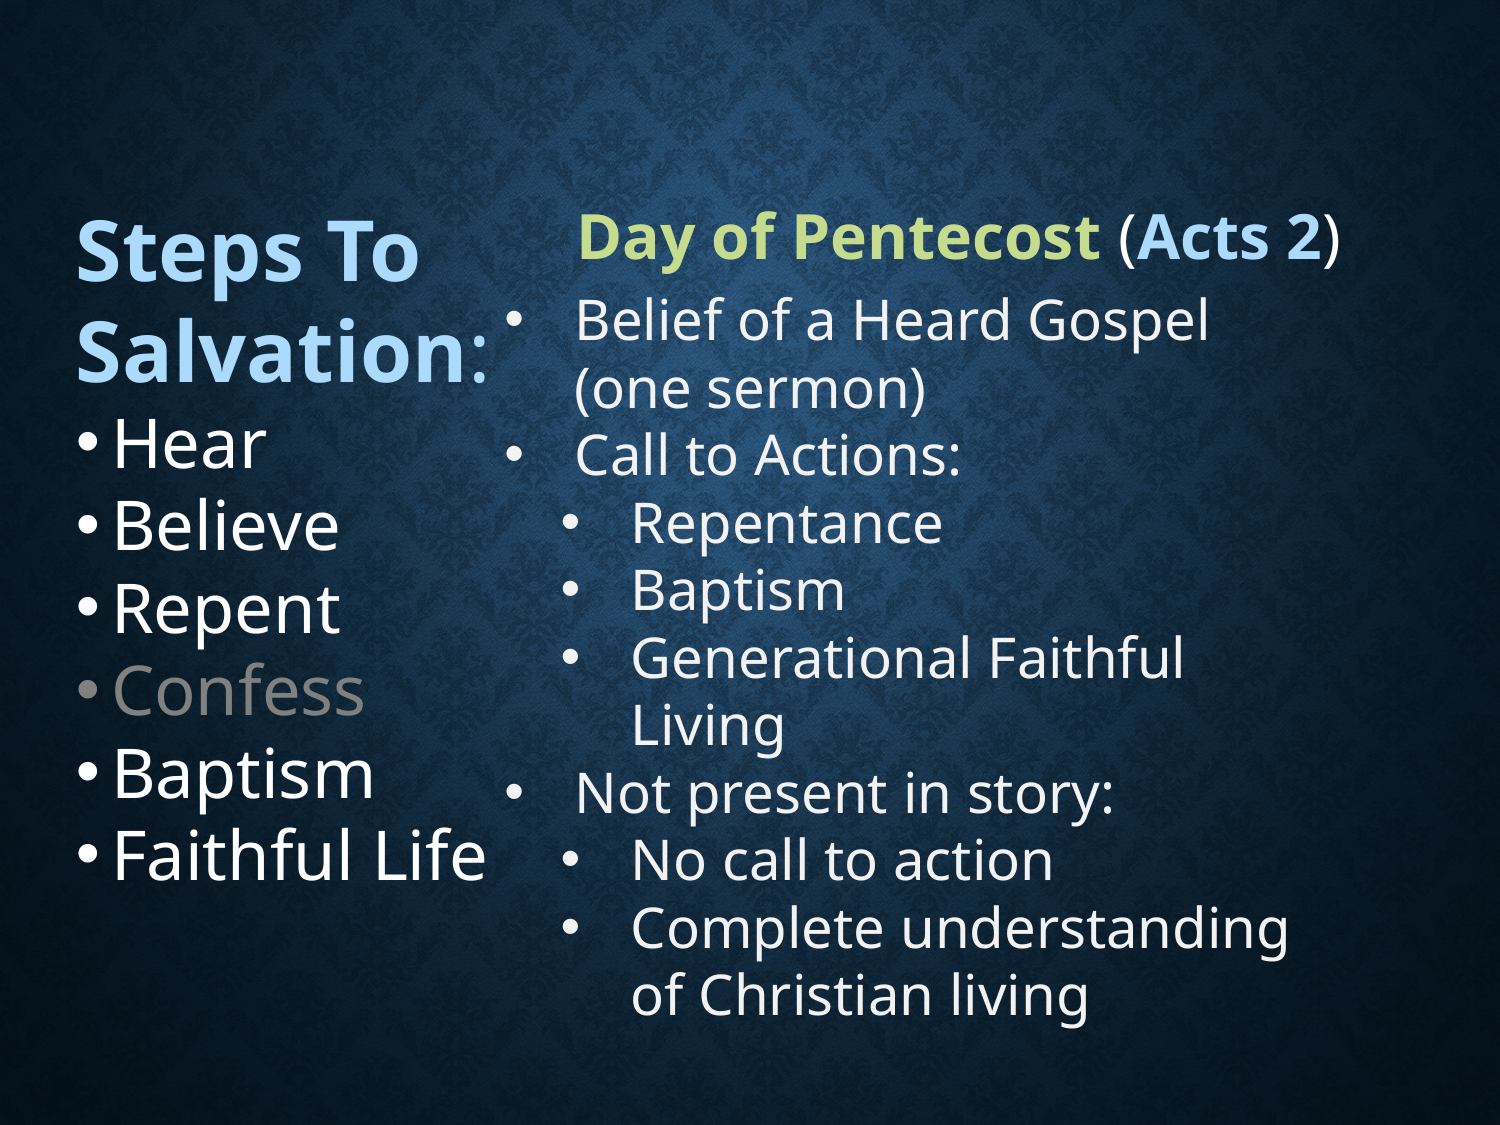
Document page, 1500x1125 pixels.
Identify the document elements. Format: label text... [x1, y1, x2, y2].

text_box Steps To Salvation: Hear Believe Repent Confess Baptism Faithful Life [61, 189, 528, 902]
text_box Day of Pentecost (Acts 2) [561, 189, 1439, 280]
text_box Belief of a Heard Gospel (one sermon) Call to Actions: Repentance Baptism Generational Faithful Living Not present in story: No call to action Complete understanding of Christian living [489, 277, 1367, 1035]
